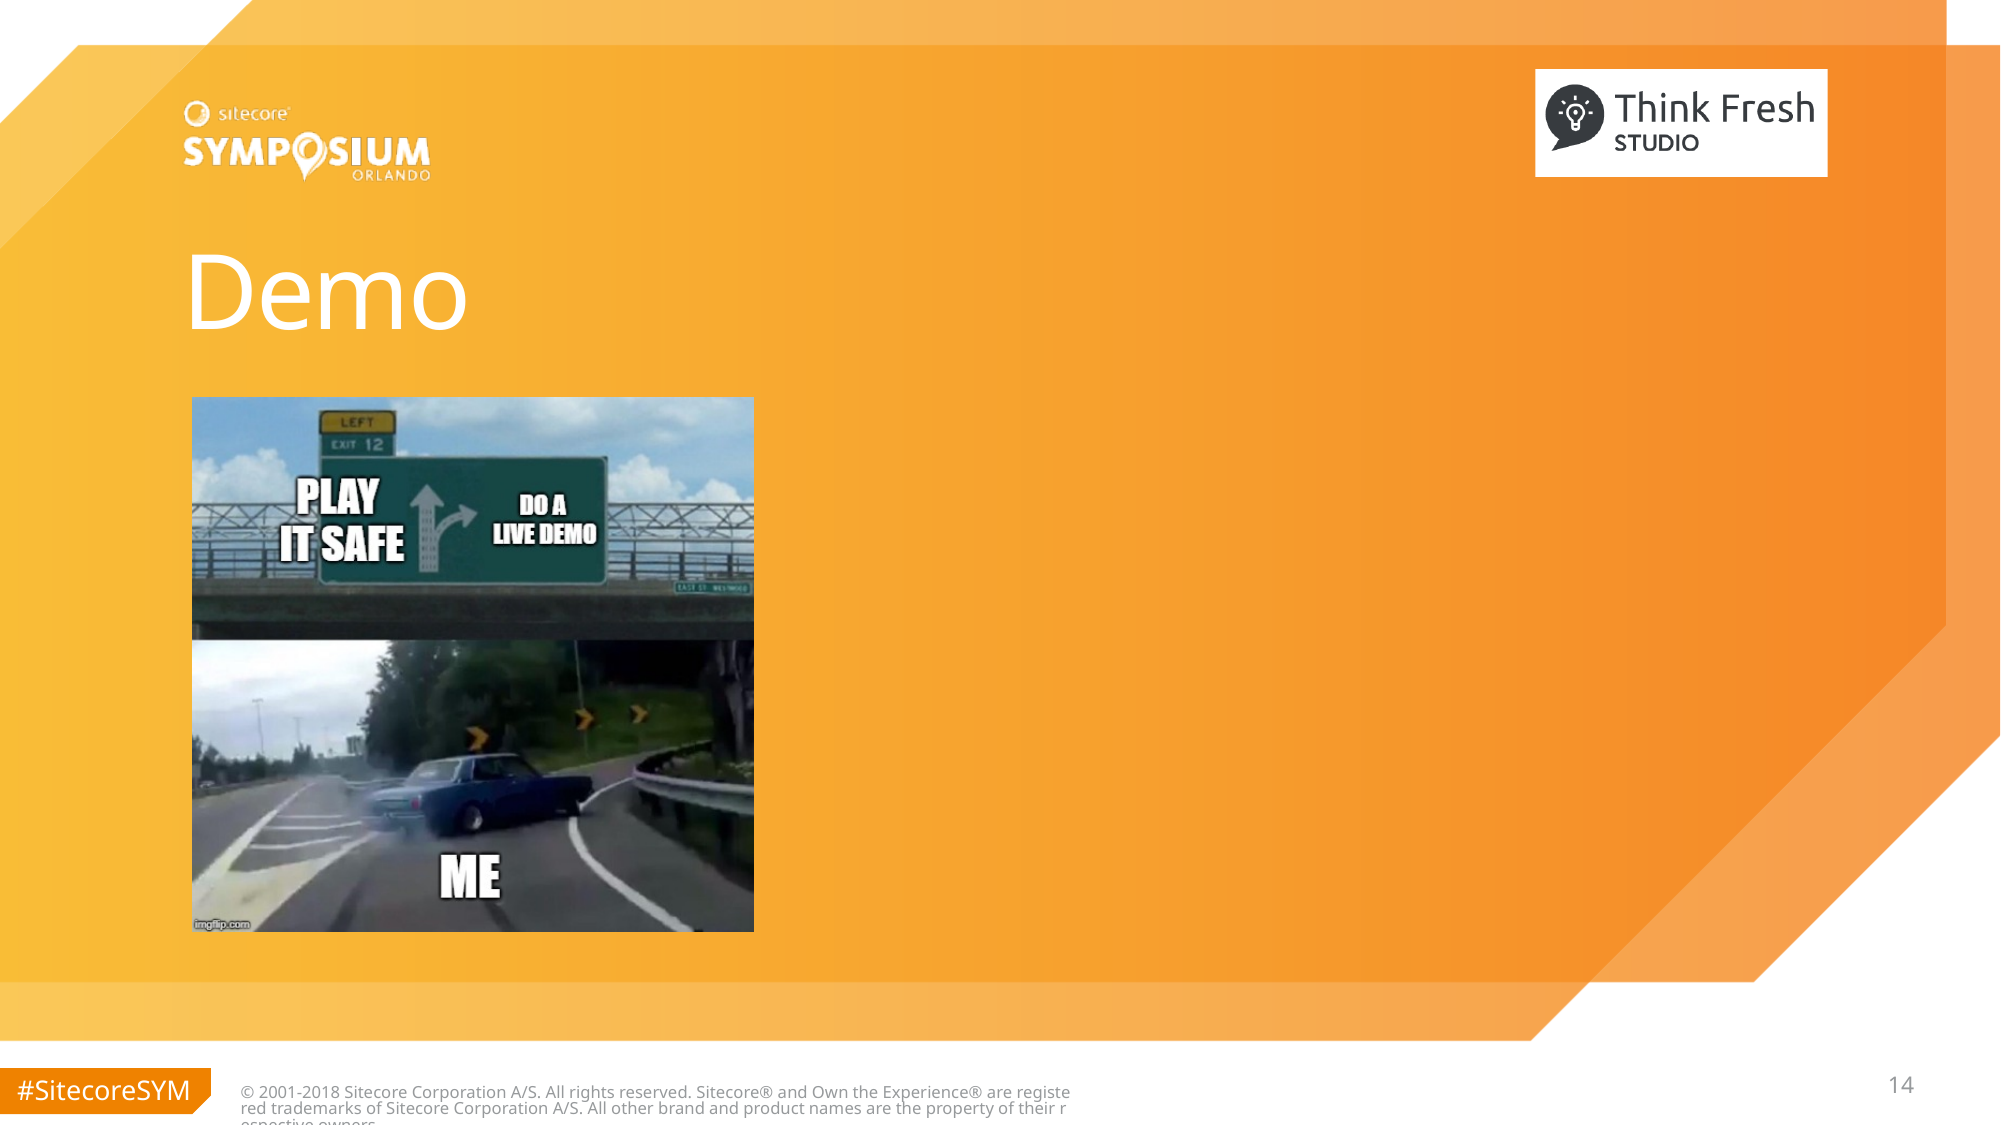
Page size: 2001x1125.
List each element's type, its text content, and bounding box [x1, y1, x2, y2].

title Demo [182, 225, 1819, 419]
footer © 2001-2018 Sitecore Corporation A/S. All rights reserved. Sitecore® and Own the Experience® are registered trademarks of Sitecore Corporation A/S. All other brand and product names are the property of their respective owners. [225, 1061, 1090, 1125]
slide_number 14 [1735, 1065, 1930, 1107]
picture [0, 0, 2001, 1115]
